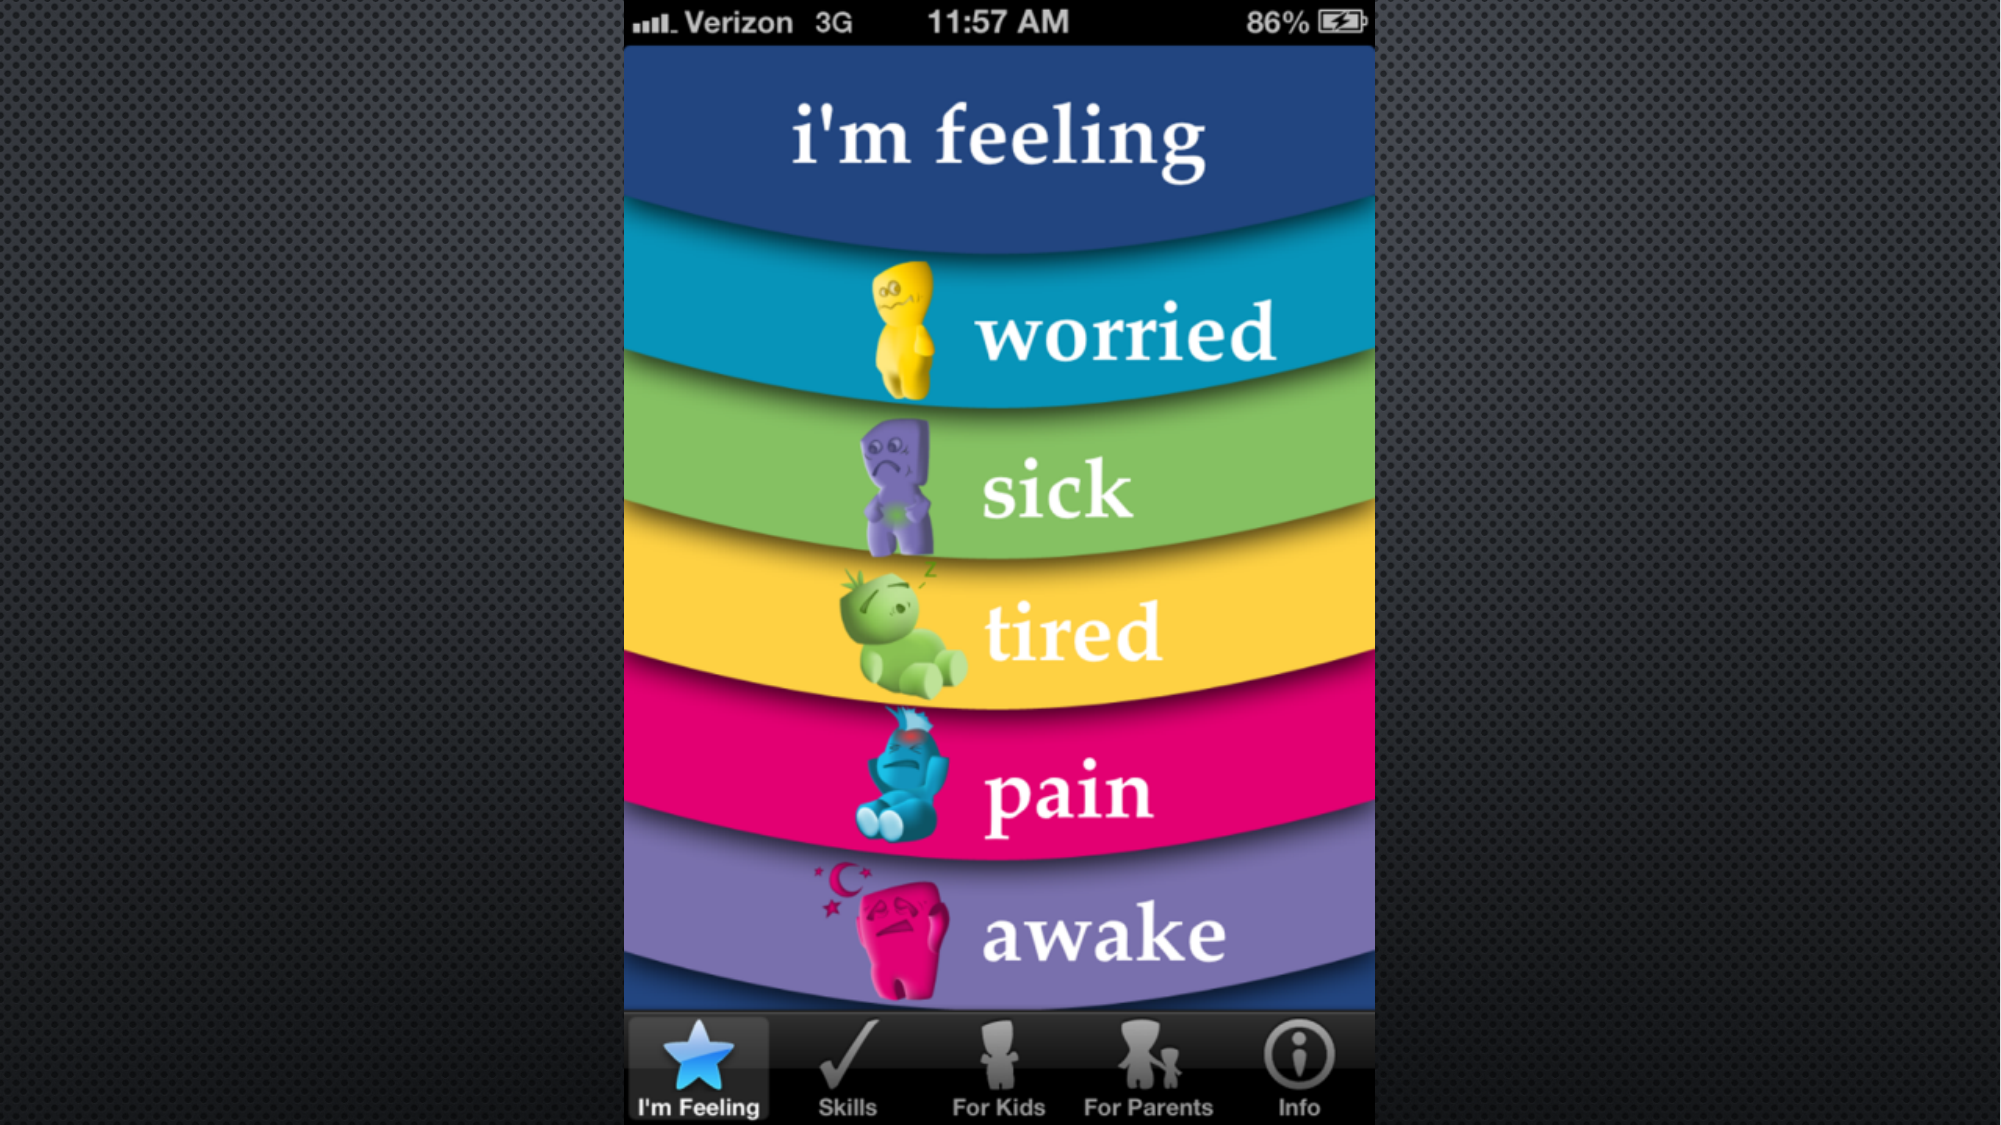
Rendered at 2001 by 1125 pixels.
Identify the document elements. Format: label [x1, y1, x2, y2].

picture [1231, 299, 1277, 361]
picture [872, 260, 935, 400]
picture [975, 320, 1043, 361]
picture [624, 347, 1376, 1125]
picture [1092, 320, 1183, 360]
picture [624, 0, 1376, 254]
picture [1046, 319, 1087, 362]
picture [1164, 300, 1177, 313]
picture [1188, 320, 1224, 362]
